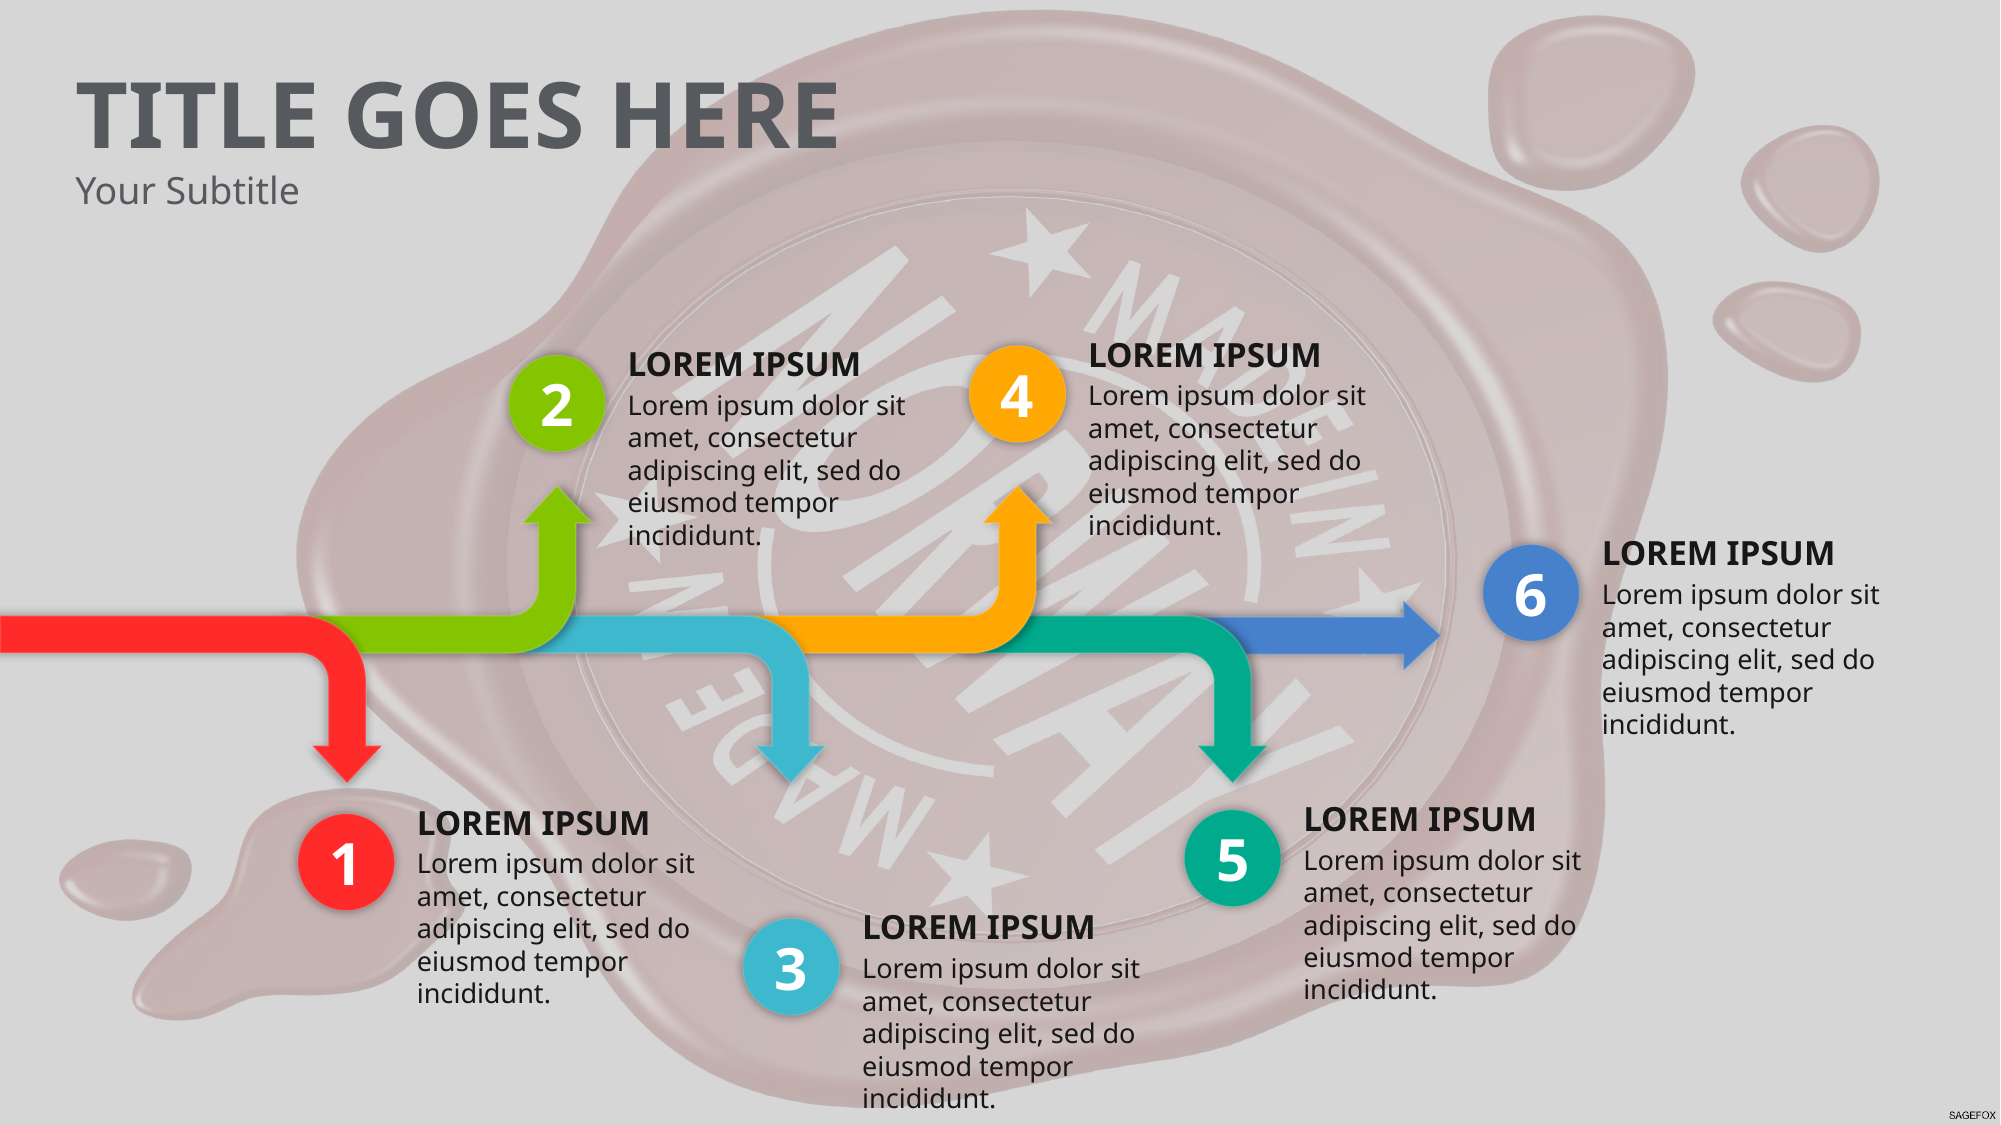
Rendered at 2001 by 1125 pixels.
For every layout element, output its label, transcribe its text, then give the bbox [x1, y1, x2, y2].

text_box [508, 343, 978, 520]
text_box [1010, 614, 1270, 785]
text_box [1223, 598, 1443, 673]
text_box [773, 511, 1055, 655]
picture [1925, 0, 2001, 1125]
text_box [0, 614, 385, 785]
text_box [969, 333, 1411, 511]
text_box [297, 801, 743, 979]
text_box [549, 614, 828, 785]
text_box [330, 520, 595, 655]
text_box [1482, 532, 1948, 710]
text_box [742, 906, 1208, 1084]
text_box TITLE GOES HERE Your Subtitle [60, 49, 1036, 220]
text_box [1184, 797, 1649, 975]
